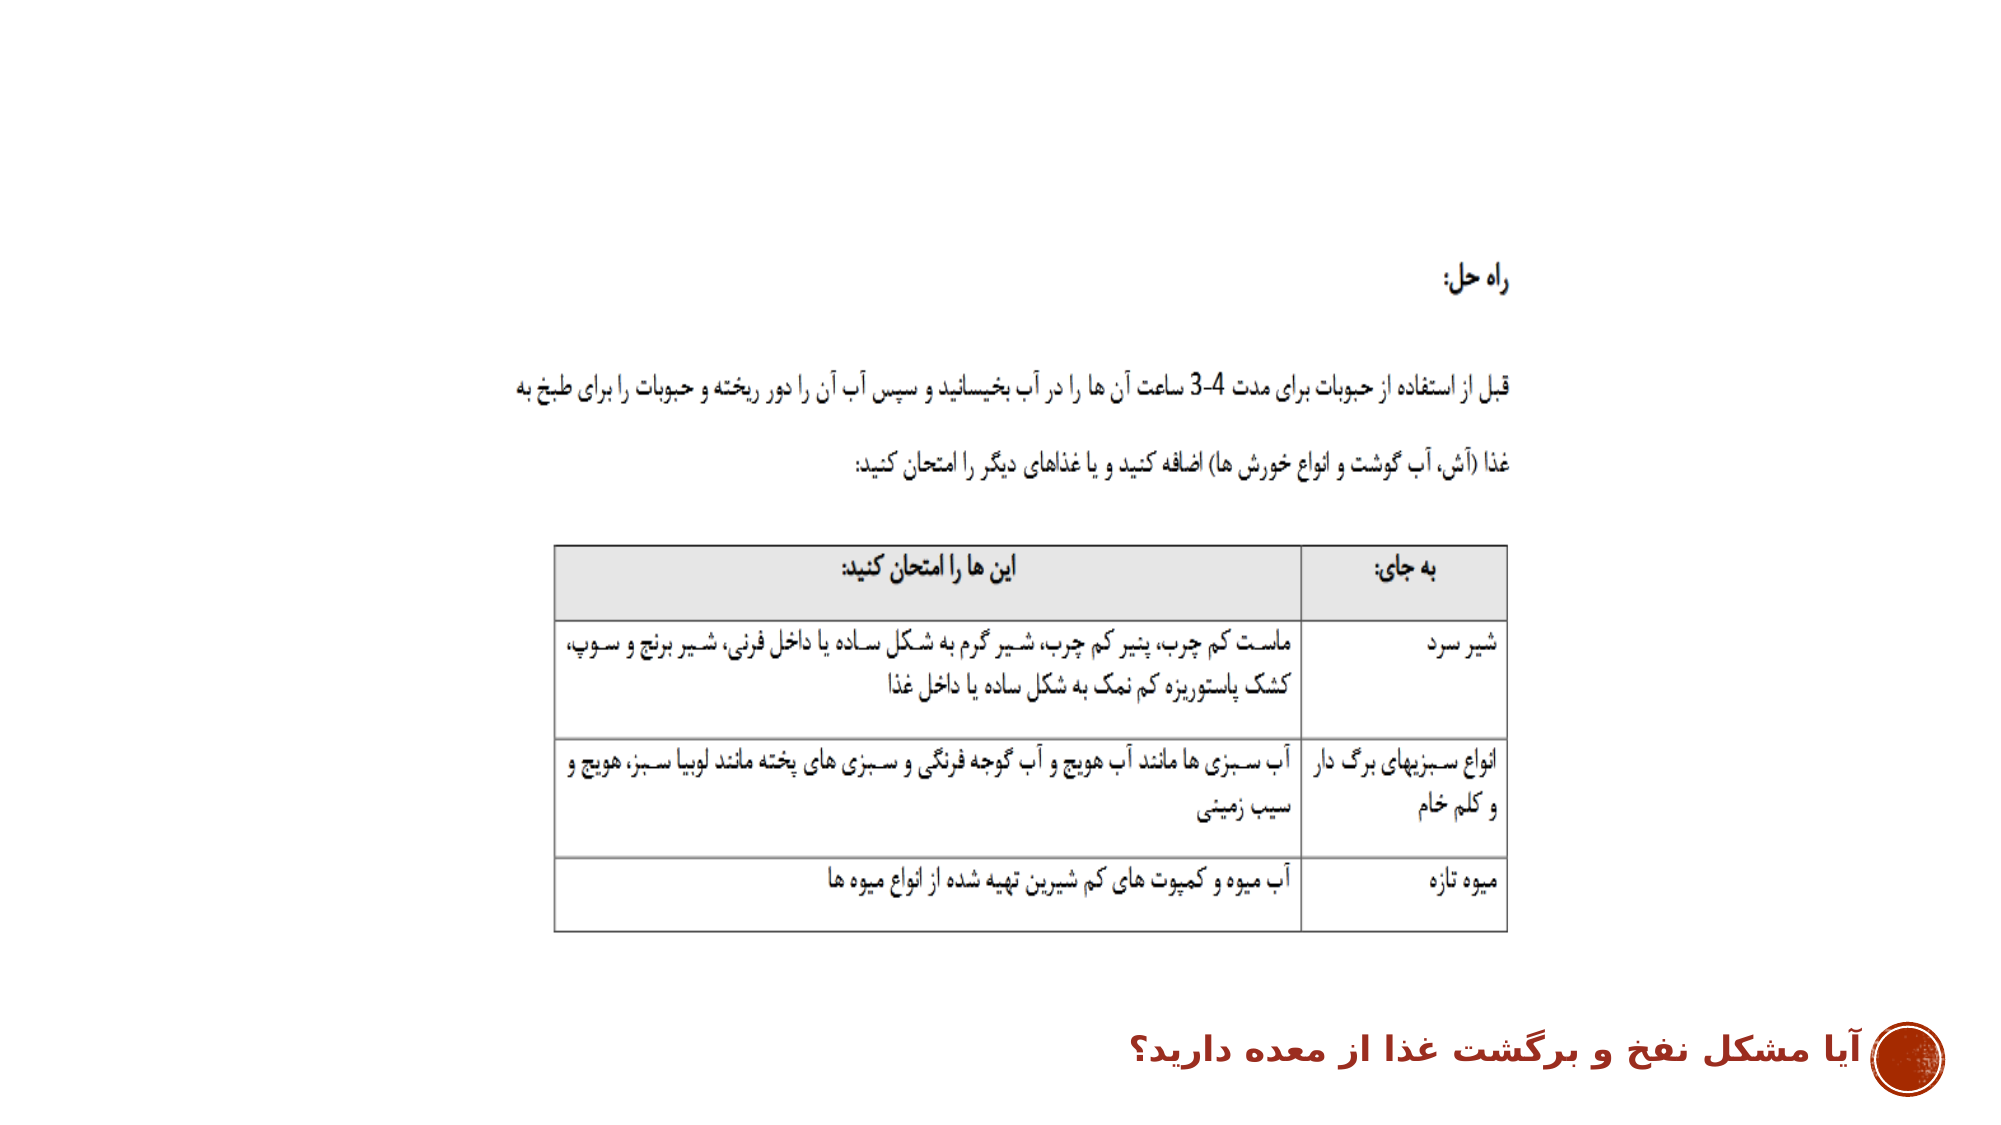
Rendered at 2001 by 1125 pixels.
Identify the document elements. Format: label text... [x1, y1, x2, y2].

picture [425, 247, 1608, 989]
list آیا مشکل نفخ و برگشت غذا از معده دارید؟ [1112, 1023, 1890, 1107]
